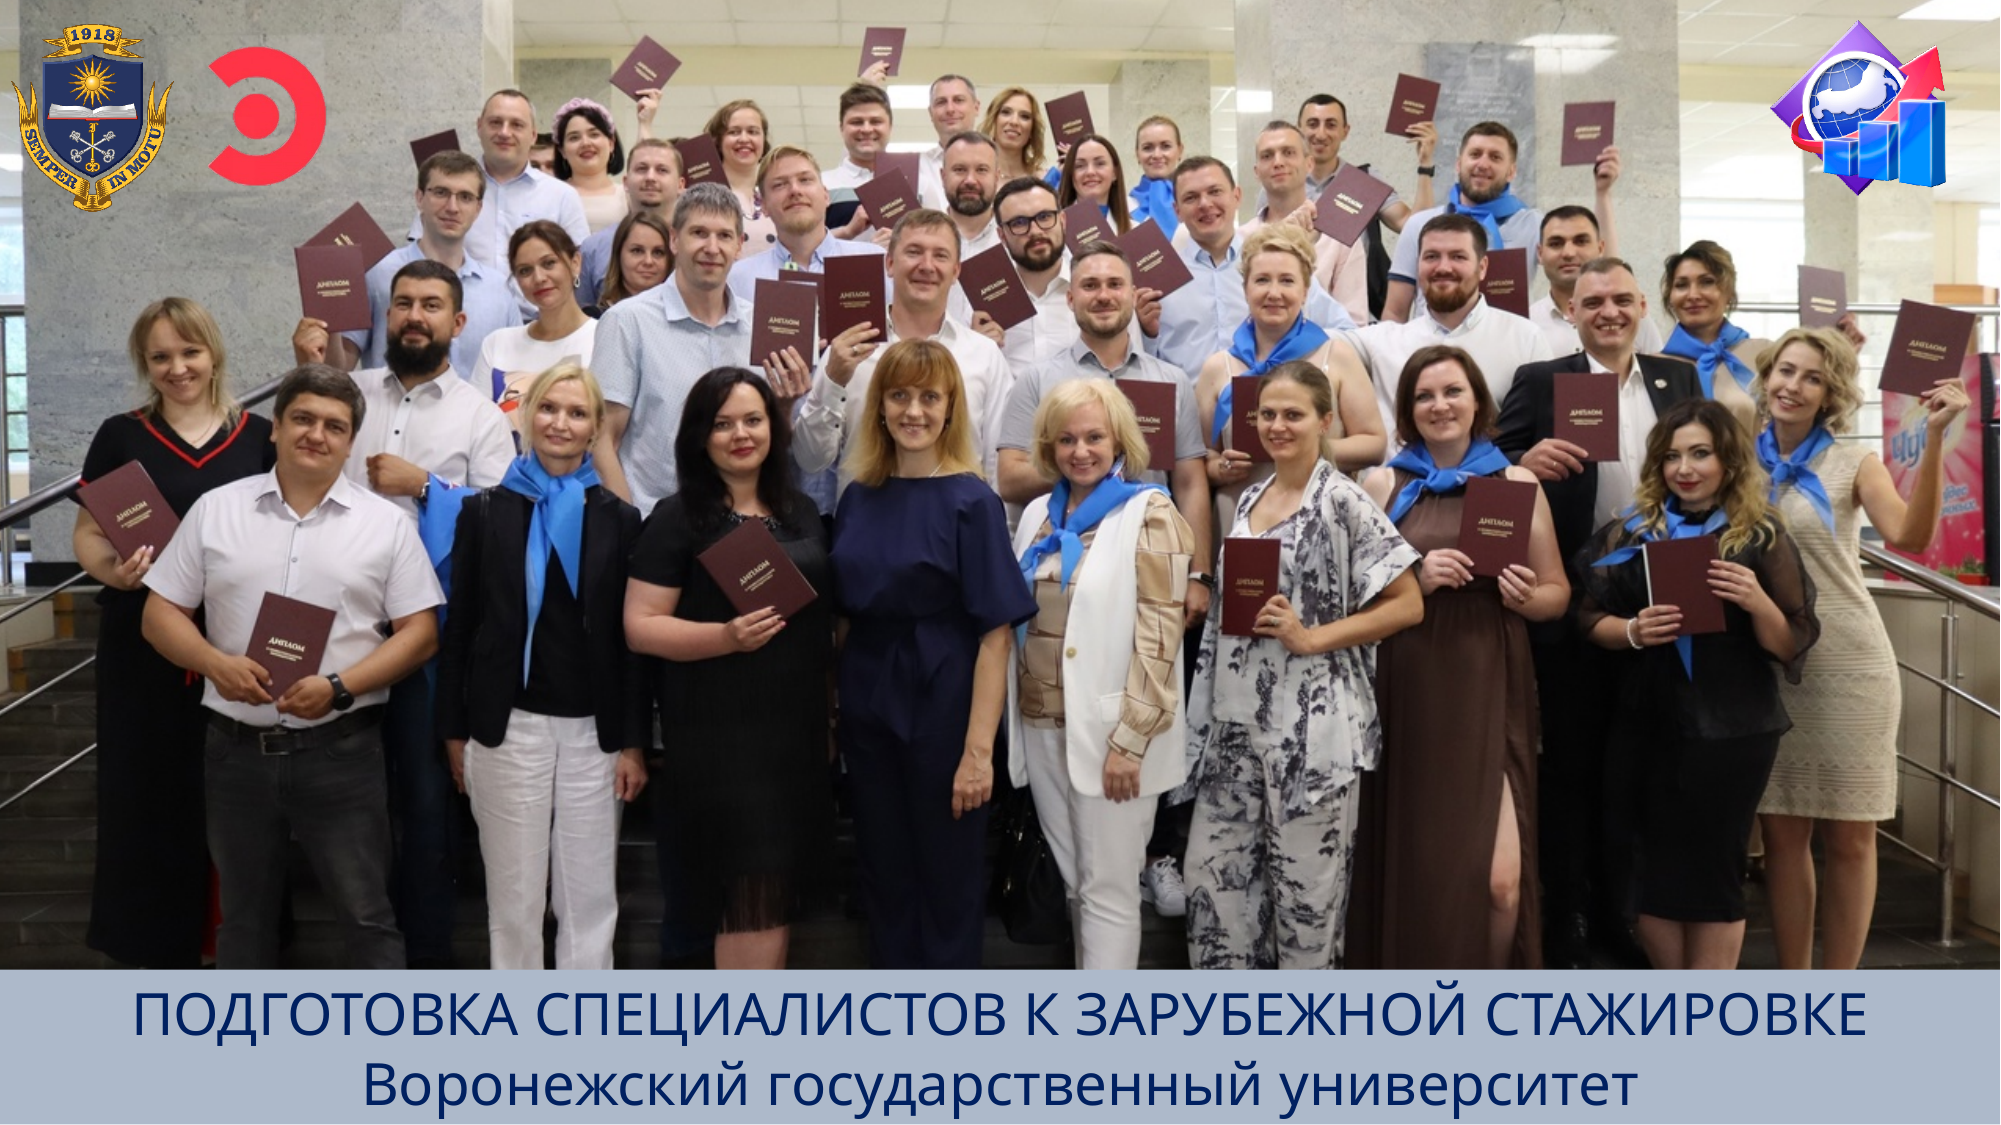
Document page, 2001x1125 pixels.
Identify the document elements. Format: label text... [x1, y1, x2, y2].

picture [0, 0, 2000, 1121]
text_box ПОДГОТОВКА СПЕЦИАЛИСТОВ К ЗАРУБЕЖНОЙ СТАЖИРОВКЕ Воронежский государственный университет [0, 1121, 2000, 1125]
